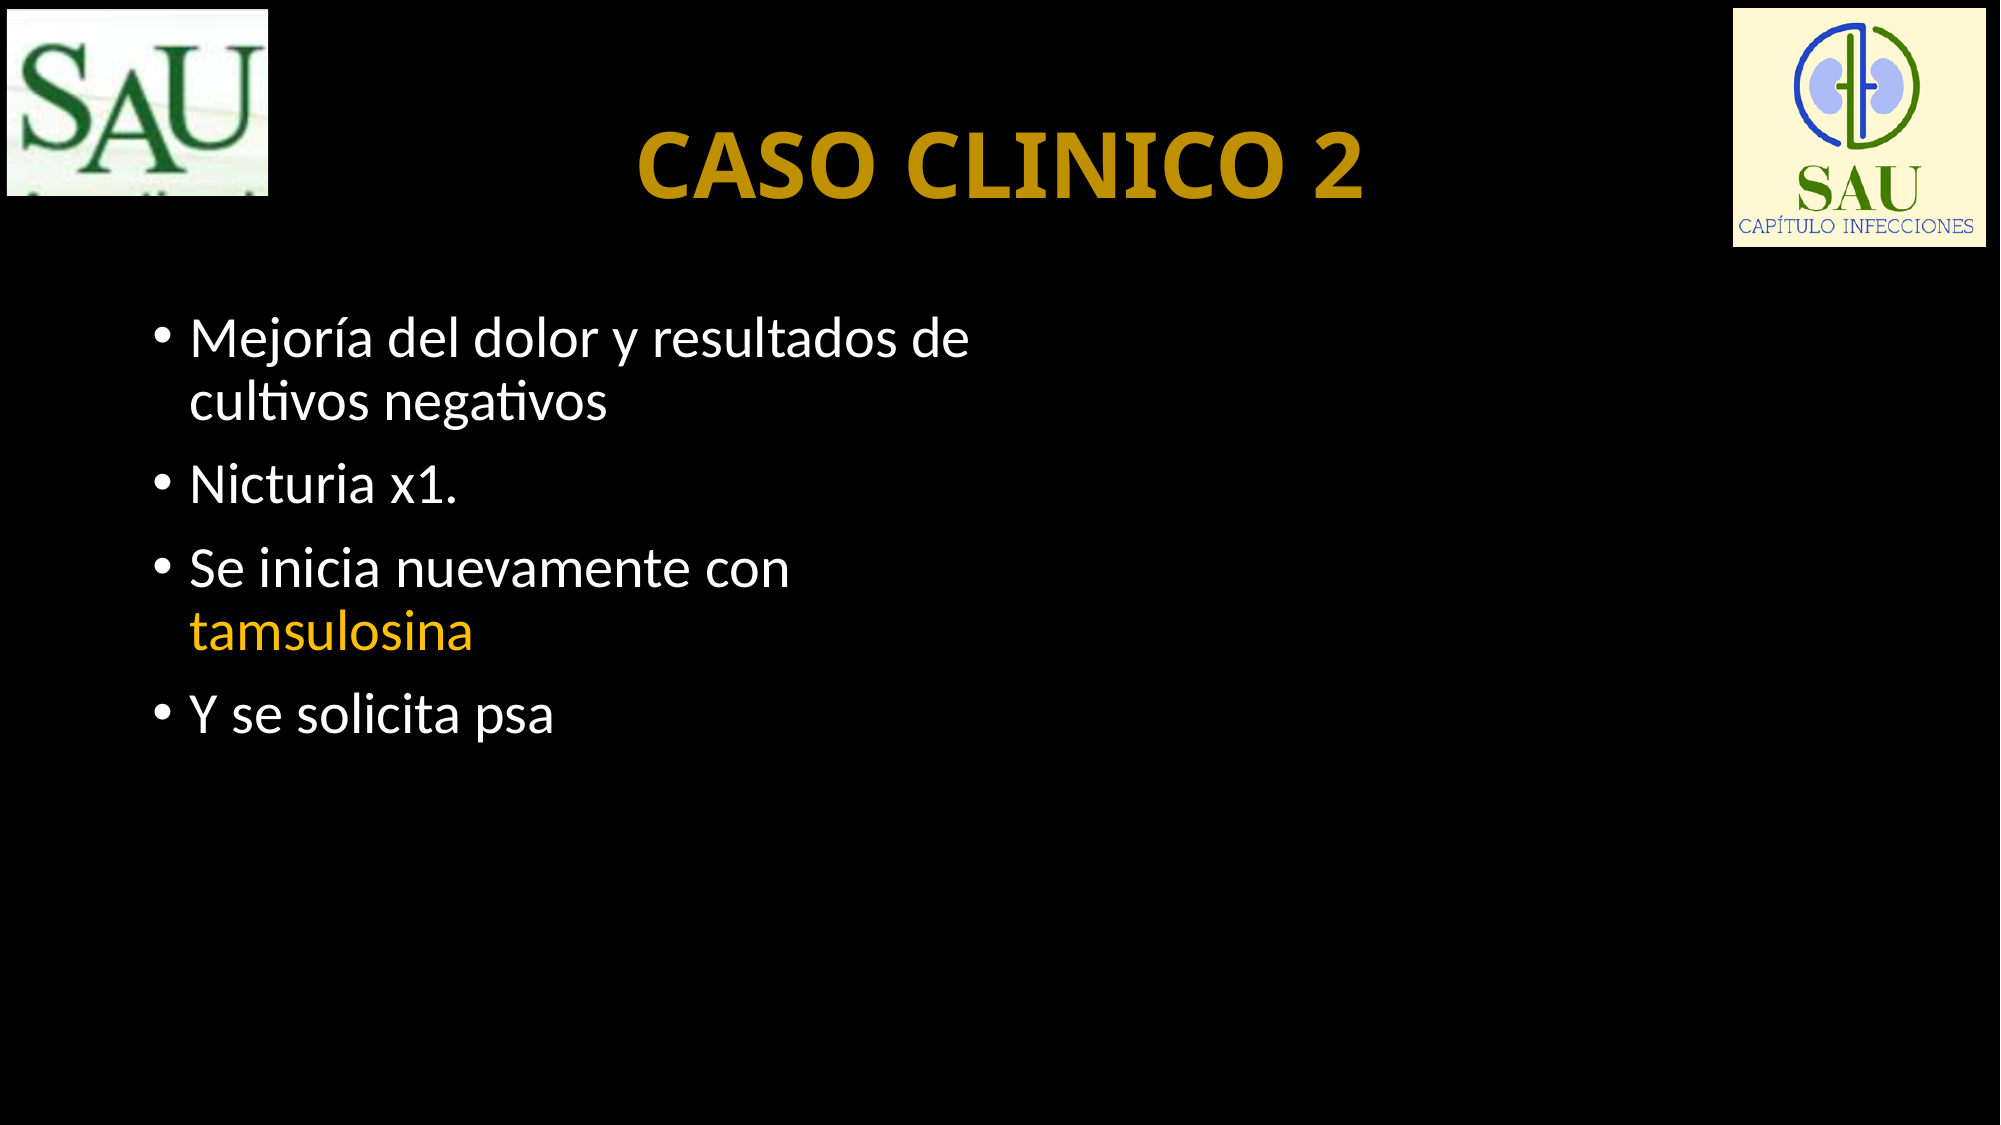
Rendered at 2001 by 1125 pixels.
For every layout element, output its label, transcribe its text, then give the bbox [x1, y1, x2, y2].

title CASO CLINICO 2 [137, 59, 1863, 278]
list Mejoría del dolor y resultados de cultivos negativos Nicturia x1. Se inicia nuevamente con tamsulosina Y se solicita psa [137, 299, 1863, 1014]
picture [1724, 0, 2000, 262]
picture [6, 9, 269, 196]
